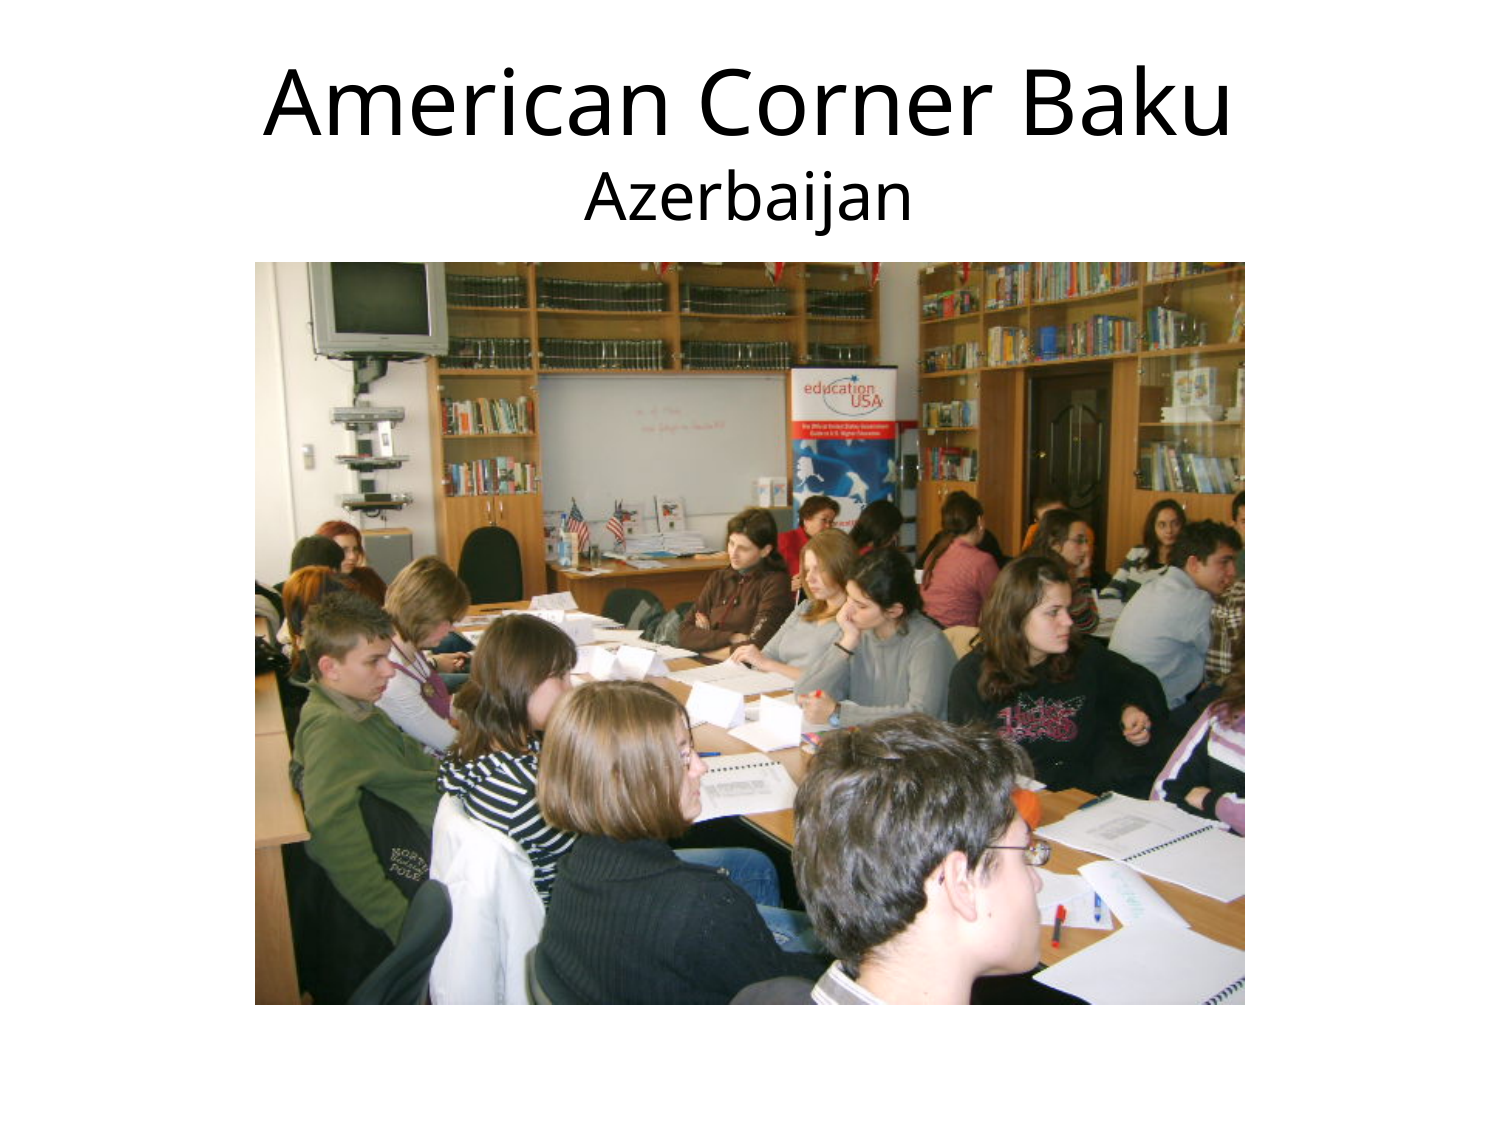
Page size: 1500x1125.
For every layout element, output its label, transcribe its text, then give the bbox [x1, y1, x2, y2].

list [254, 262, 1246, 1006]
title American Corner Baku Azerbaijan [74, 44, 1426, 233]
